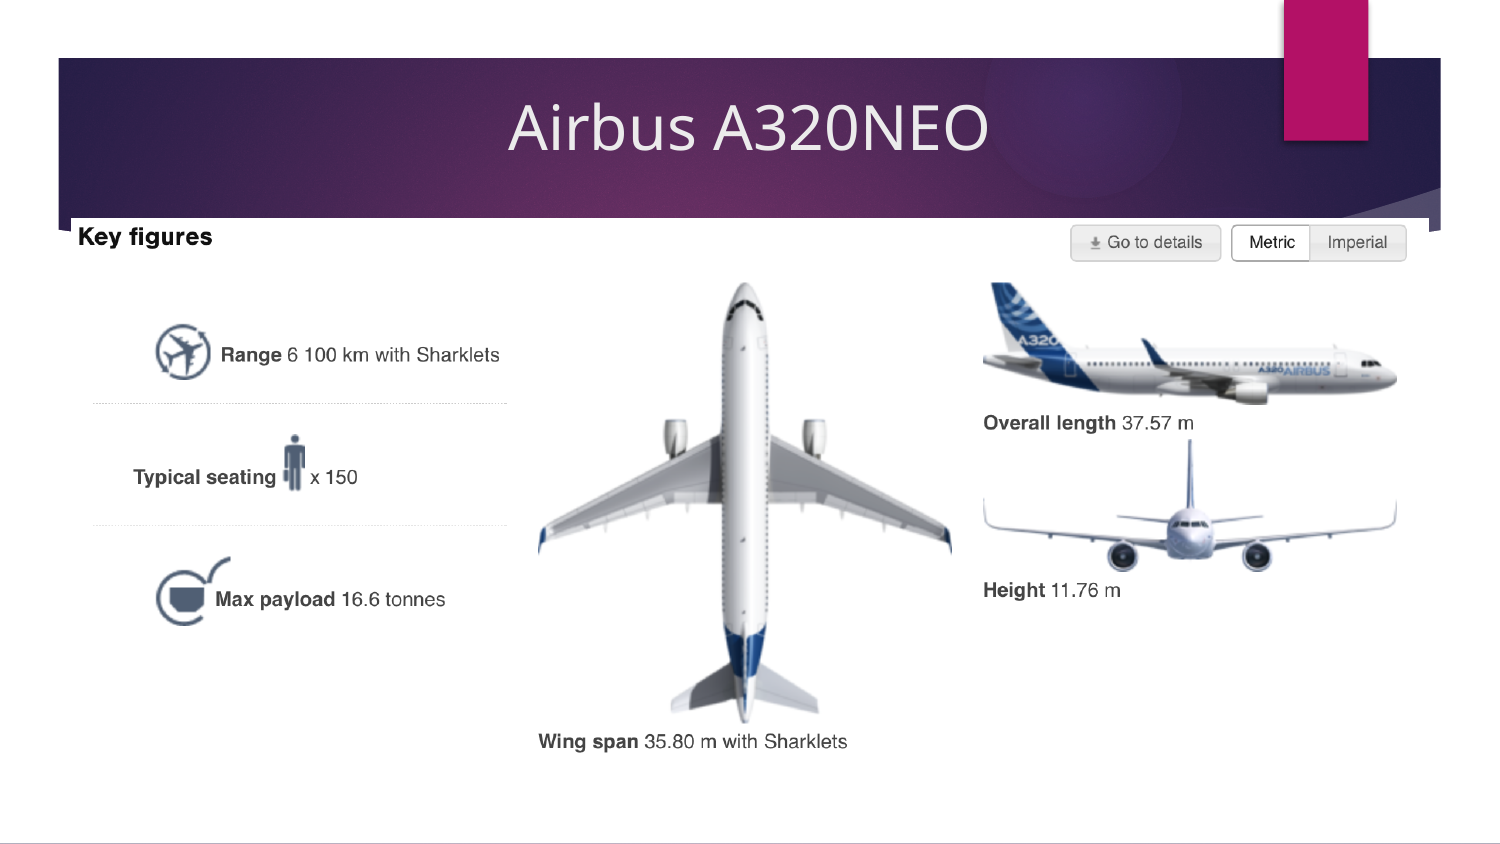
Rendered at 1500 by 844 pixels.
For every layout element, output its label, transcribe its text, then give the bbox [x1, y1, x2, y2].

picture [71, 218, 1429, 775]
title Airbus A320NEO [51, 72, 1449, 167]
